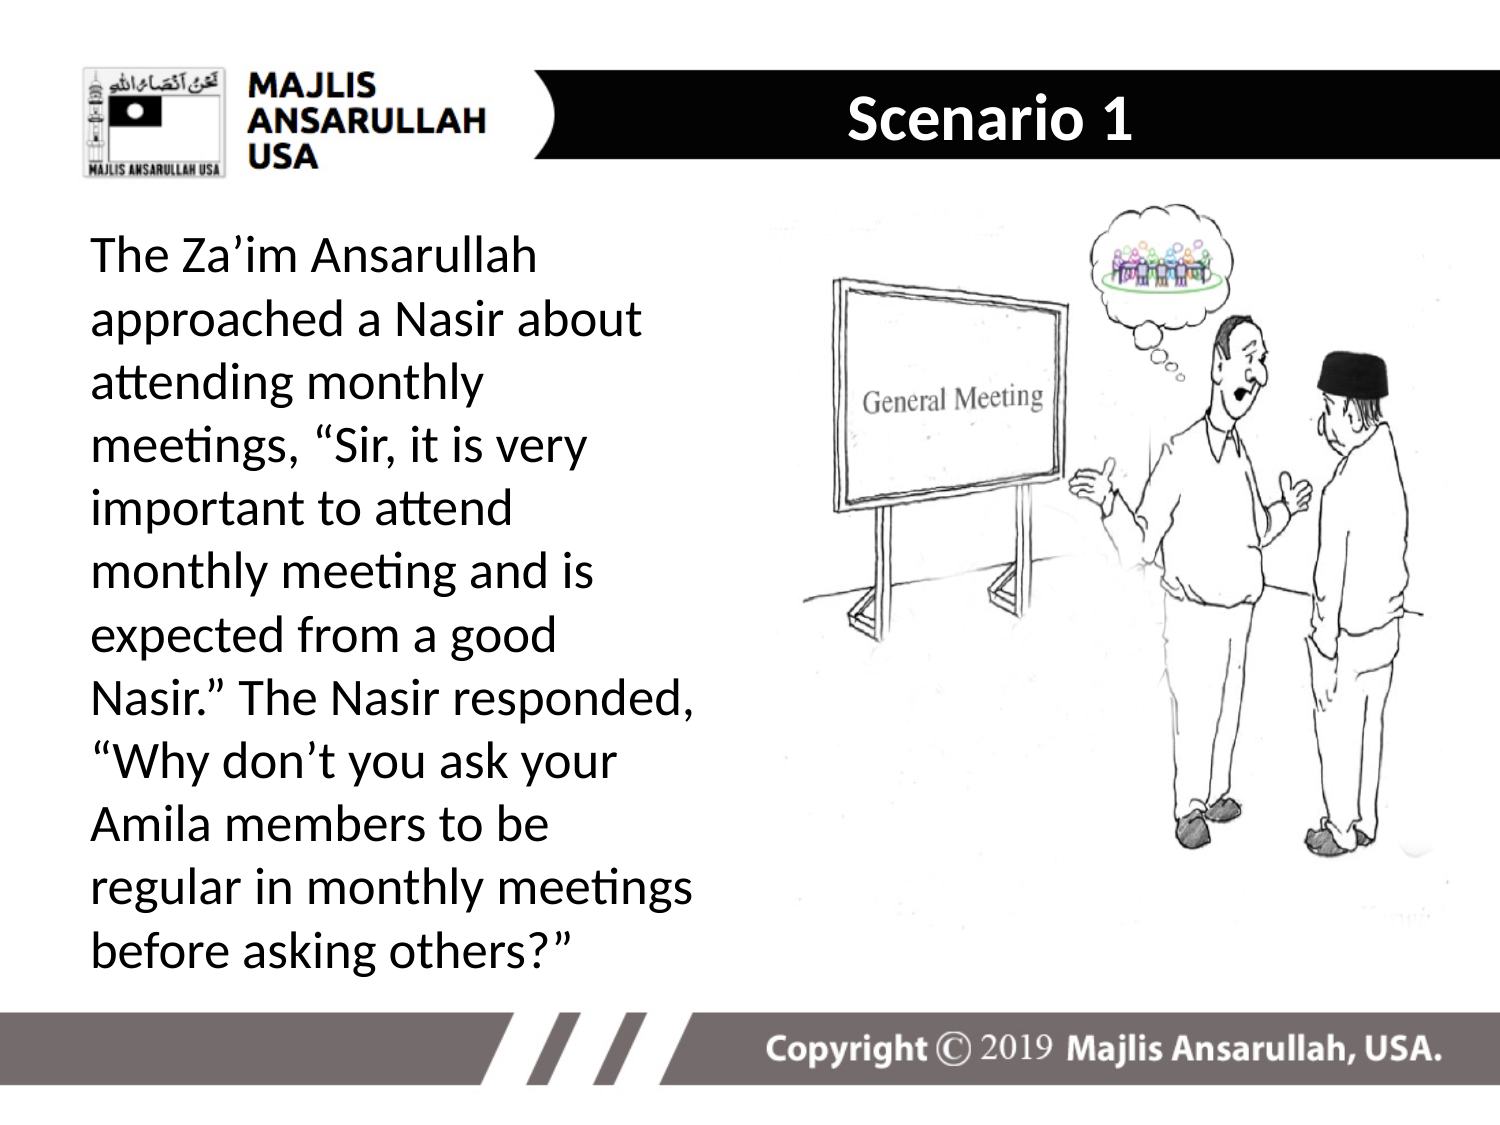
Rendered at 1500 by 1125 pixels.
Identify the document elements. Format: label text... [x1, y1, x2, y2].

picture [0, 0, 1500, 1125]
text_box Scenario 1 [833, 66, 1150, 161]
list The Za’im Ansarullah approached a Nasir about attending monthly meetings, “Sir, it is very important to attend monthly meeting and is expected from a good Nasir.” The Nasir responded, “Why don’t you ask your Amila members to be regular in monthly meetings before asking others?” [75, 212, 714, 993]
